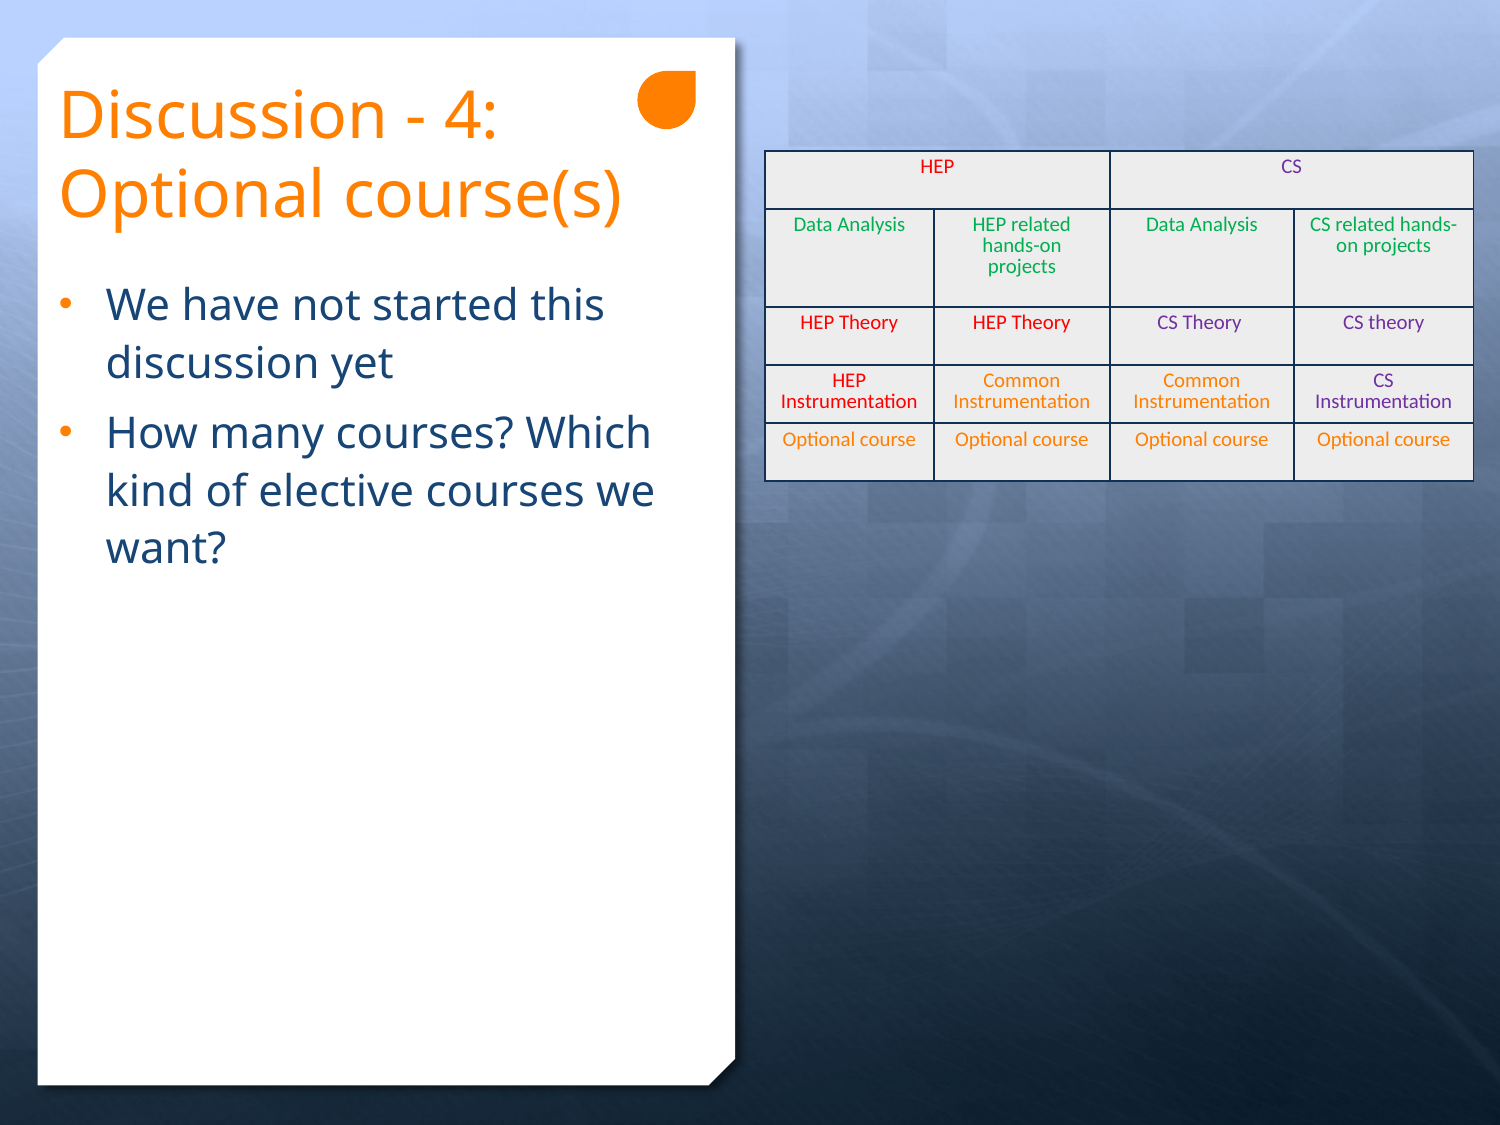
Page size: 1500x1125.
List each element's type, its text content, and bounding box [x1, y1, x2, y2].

table_cell Optional course [1295, 424, 1473, 480]
table_cell HEP Theory [766, 308, 933, 364]
table_cell CS Theory [1111, 308, 1293, 364]
table_header HEP [766, 152, 1109, 208]
table_cell Data Analysis [766, 210, 933, 306]
table_cell Common Instrumentation [1111, 366, 1293, 422]
table_cell CS Instrumentation [1295, 366, 1473, 422]
title Discussion - 4: Optional course(s) [50, 62, 747, 239]
table_header CS [1111, 152, 1473, 208]
table_cell Common Instrumentation [935, 366, 1109, 422]
table_cell Data Analysis [1111, 210, 1293, 306]
table_cell CS theory [1295, 308, 1473, 364]
table_cell Optional course [935, 424, 1109, 480]
table_cell CS related hands-on projects [1295, 210, 1473, 306]
table_cell HEP Instrumentation [766, 366, 933, 422]
picture [0, 0, 1500, 1125]
list We have not started this discussion yet How many courses? Which kind of elective courses we want? [50, 263, 728, 1125]
table_cell Optional course [1111, 424, 1293, 480]
table_cell HEP Theory [935, 308, 1109, 364]
table_cell HEP related hands-on projects [935, 210, 1109, 306]
table_cell Optional course [766, 424, 933, 480]
